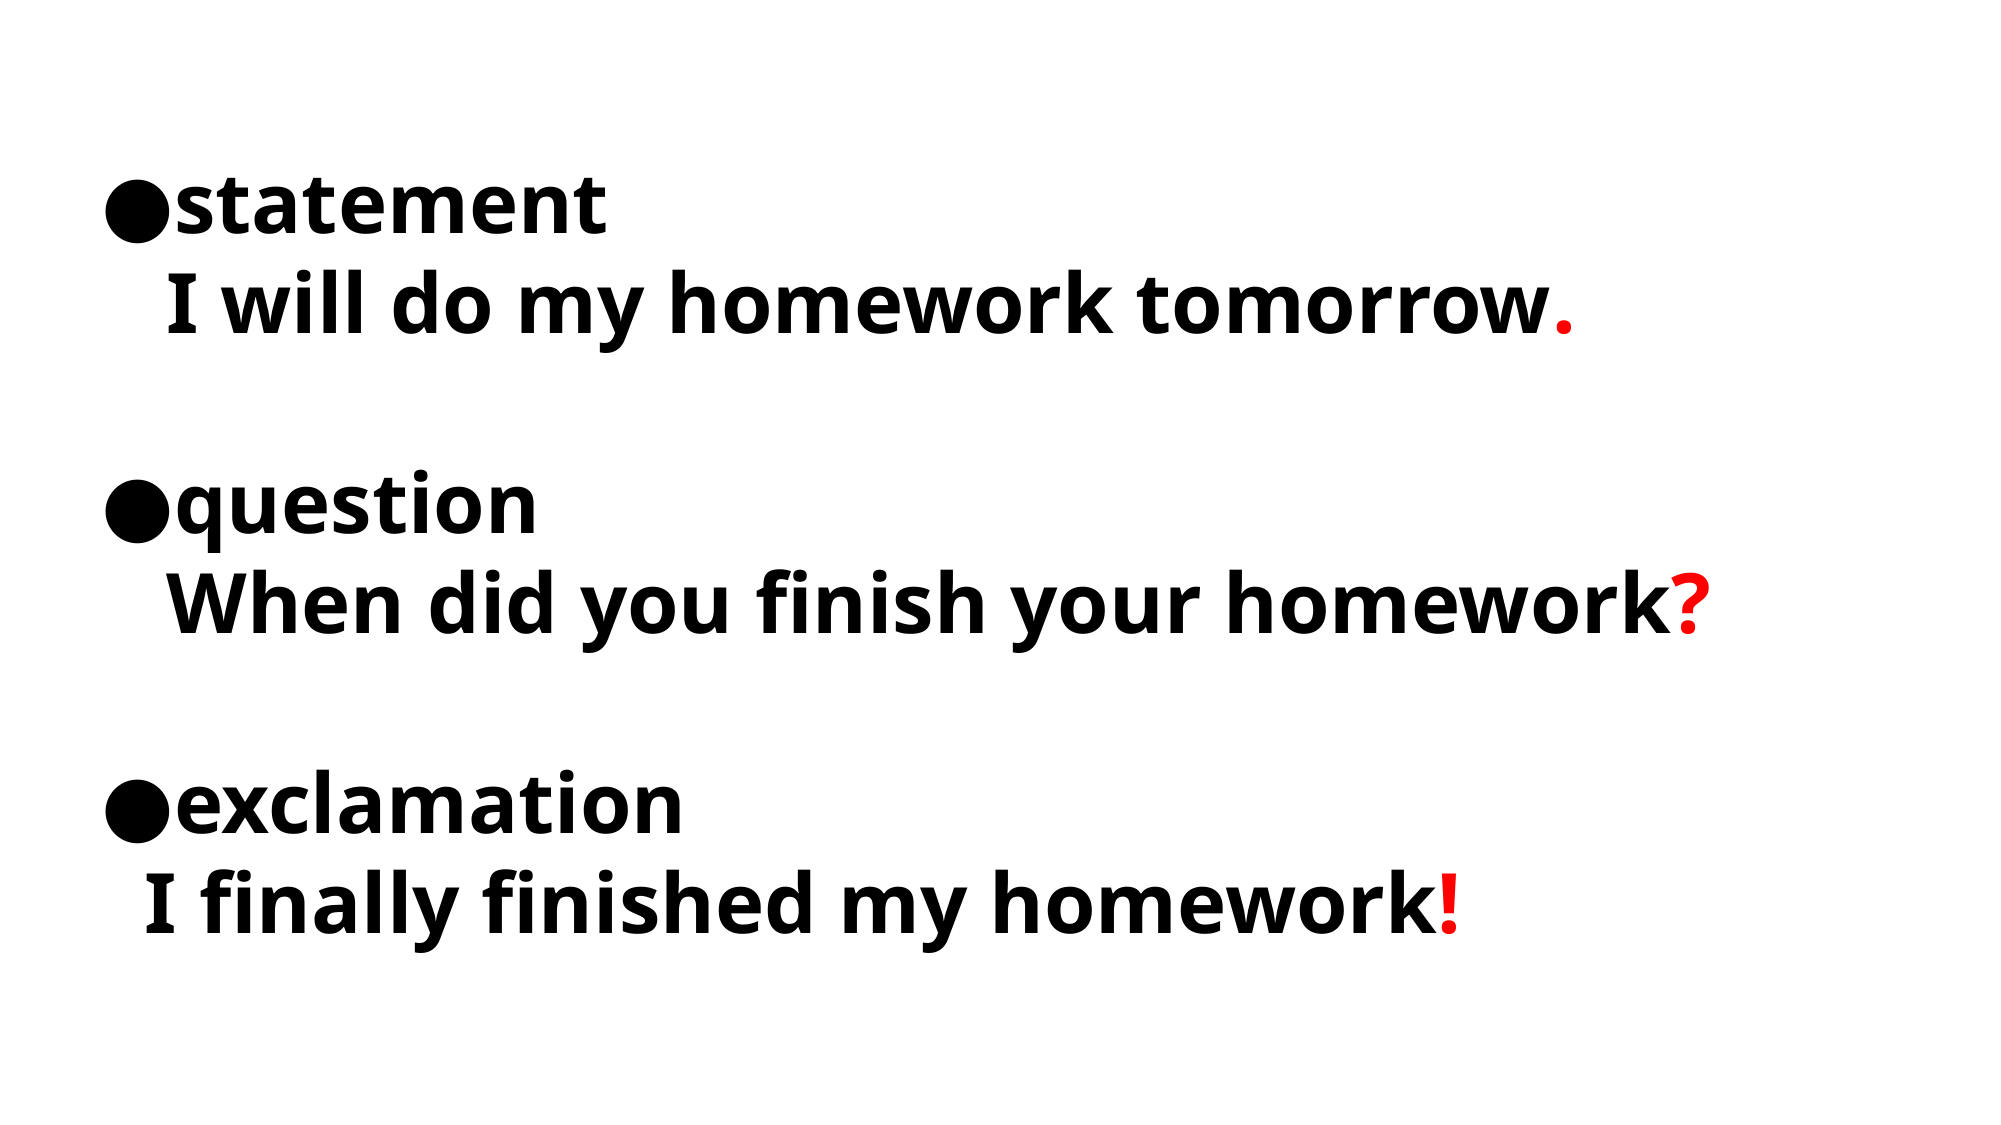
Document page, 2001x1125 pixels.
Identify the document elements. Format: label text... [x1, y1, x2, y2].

text_box ●statement I will do my homework tomorrow. ●question When did you finish your homework? ●exclamation I finally finished my homework! [86, 143, 1974, 1003]
